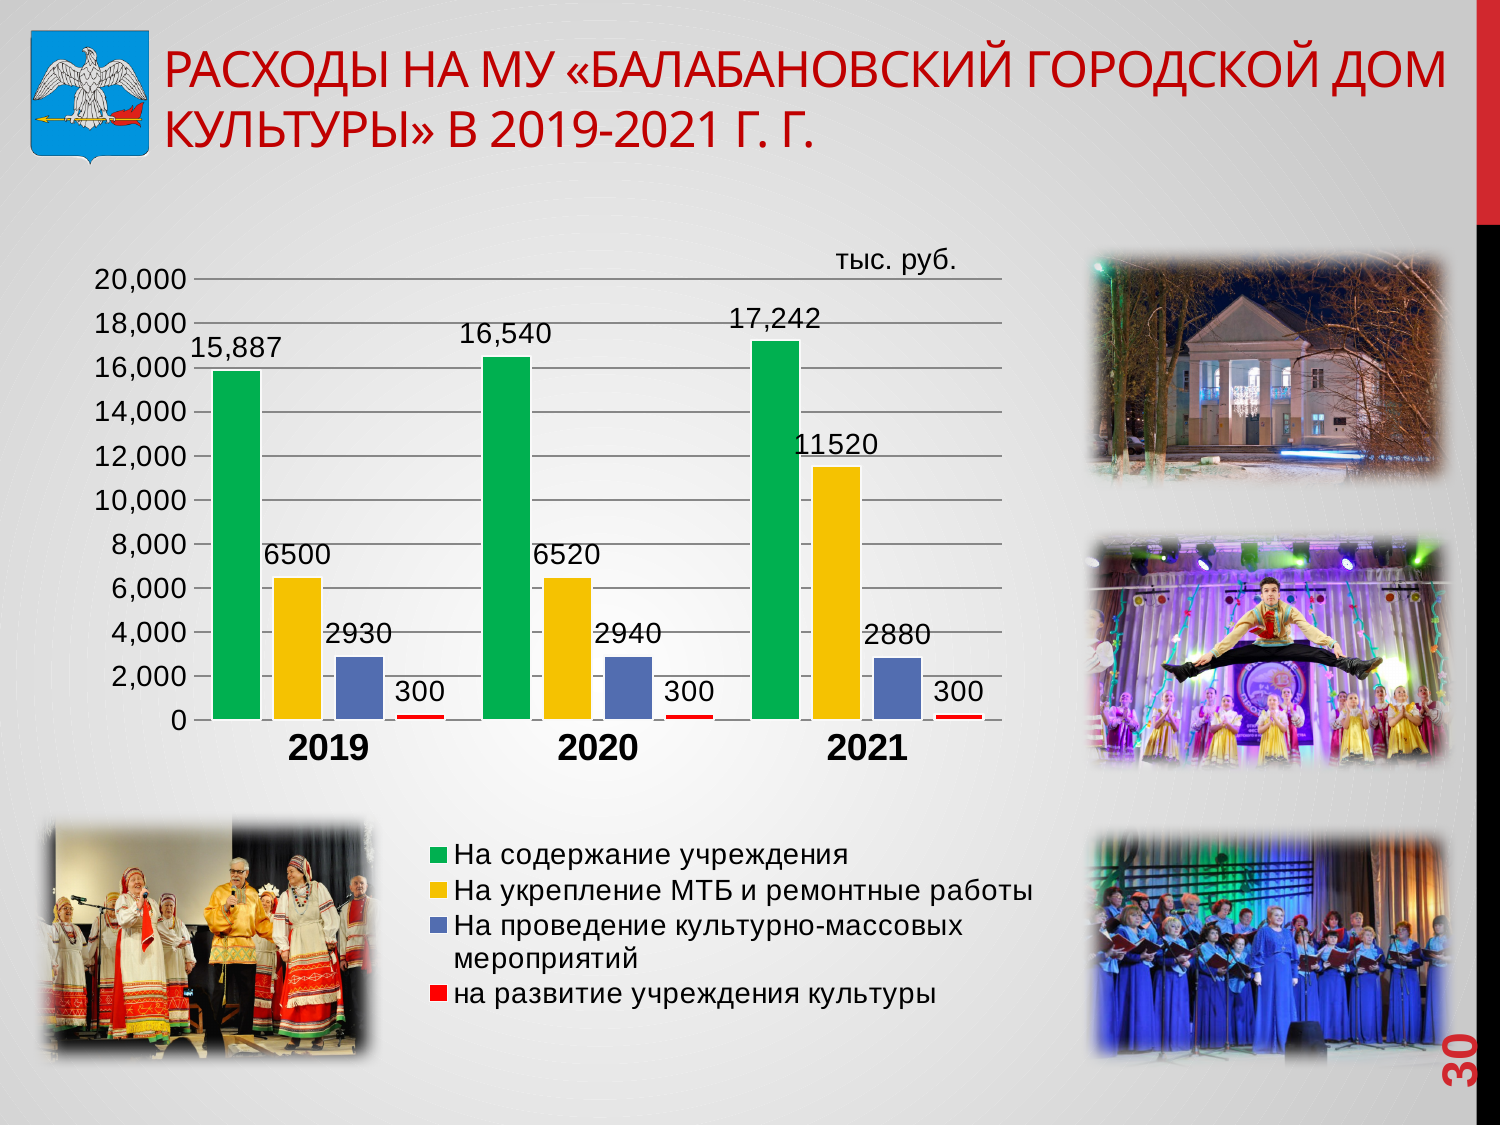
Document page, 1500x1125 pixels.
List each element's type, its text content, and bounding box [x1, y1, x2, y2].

title Расходы на МУ «Балабановский городской Дом культуры» в 2019-2021 г. г. [150, 25, 1483, 165]
picture [29, 30, 149, 166]
slide_number 30 [1427, 887, 1488, 1104]
picture [35, 48, 146, 128]
chart [29, 231, 1460, 1071]
